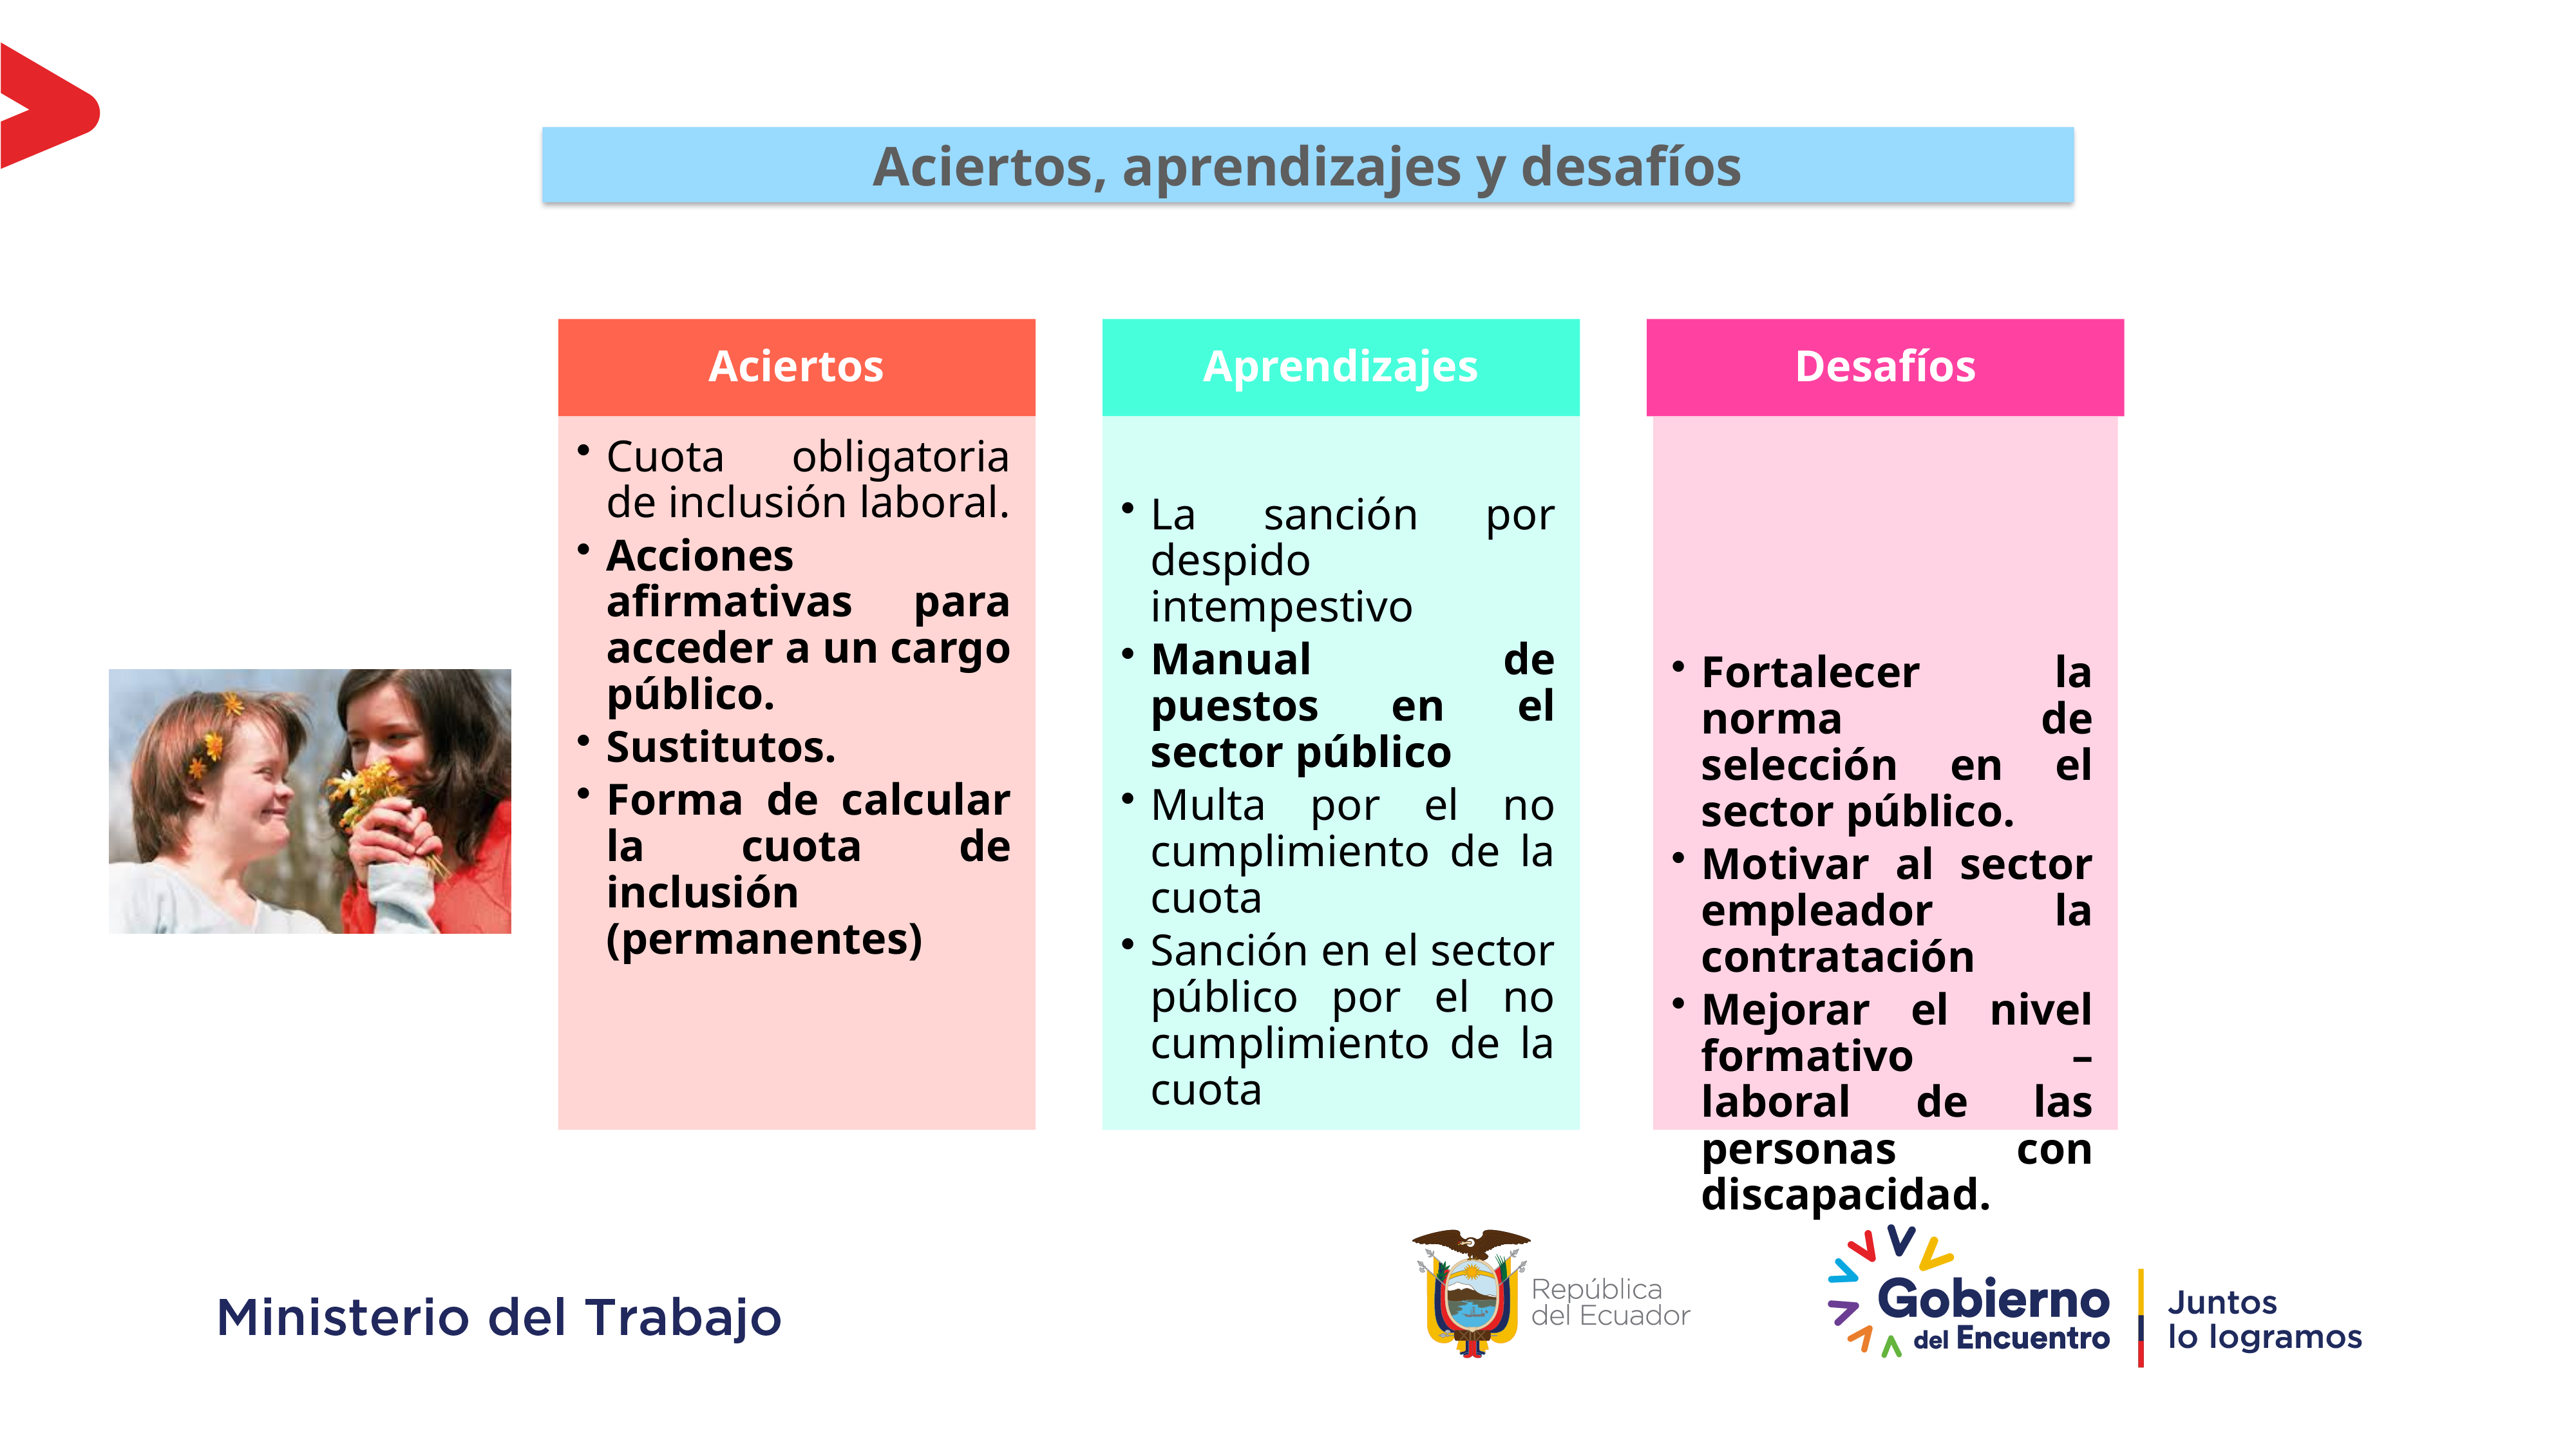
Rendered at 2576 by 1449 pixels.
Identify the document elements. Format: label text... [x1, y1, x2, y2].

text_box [557, 313, 2125, 1136]
picture [0, 0, 2576, 1449]
text_box Aciertos, aprendizajes y desafíos [542, 127, 2074, 202]
